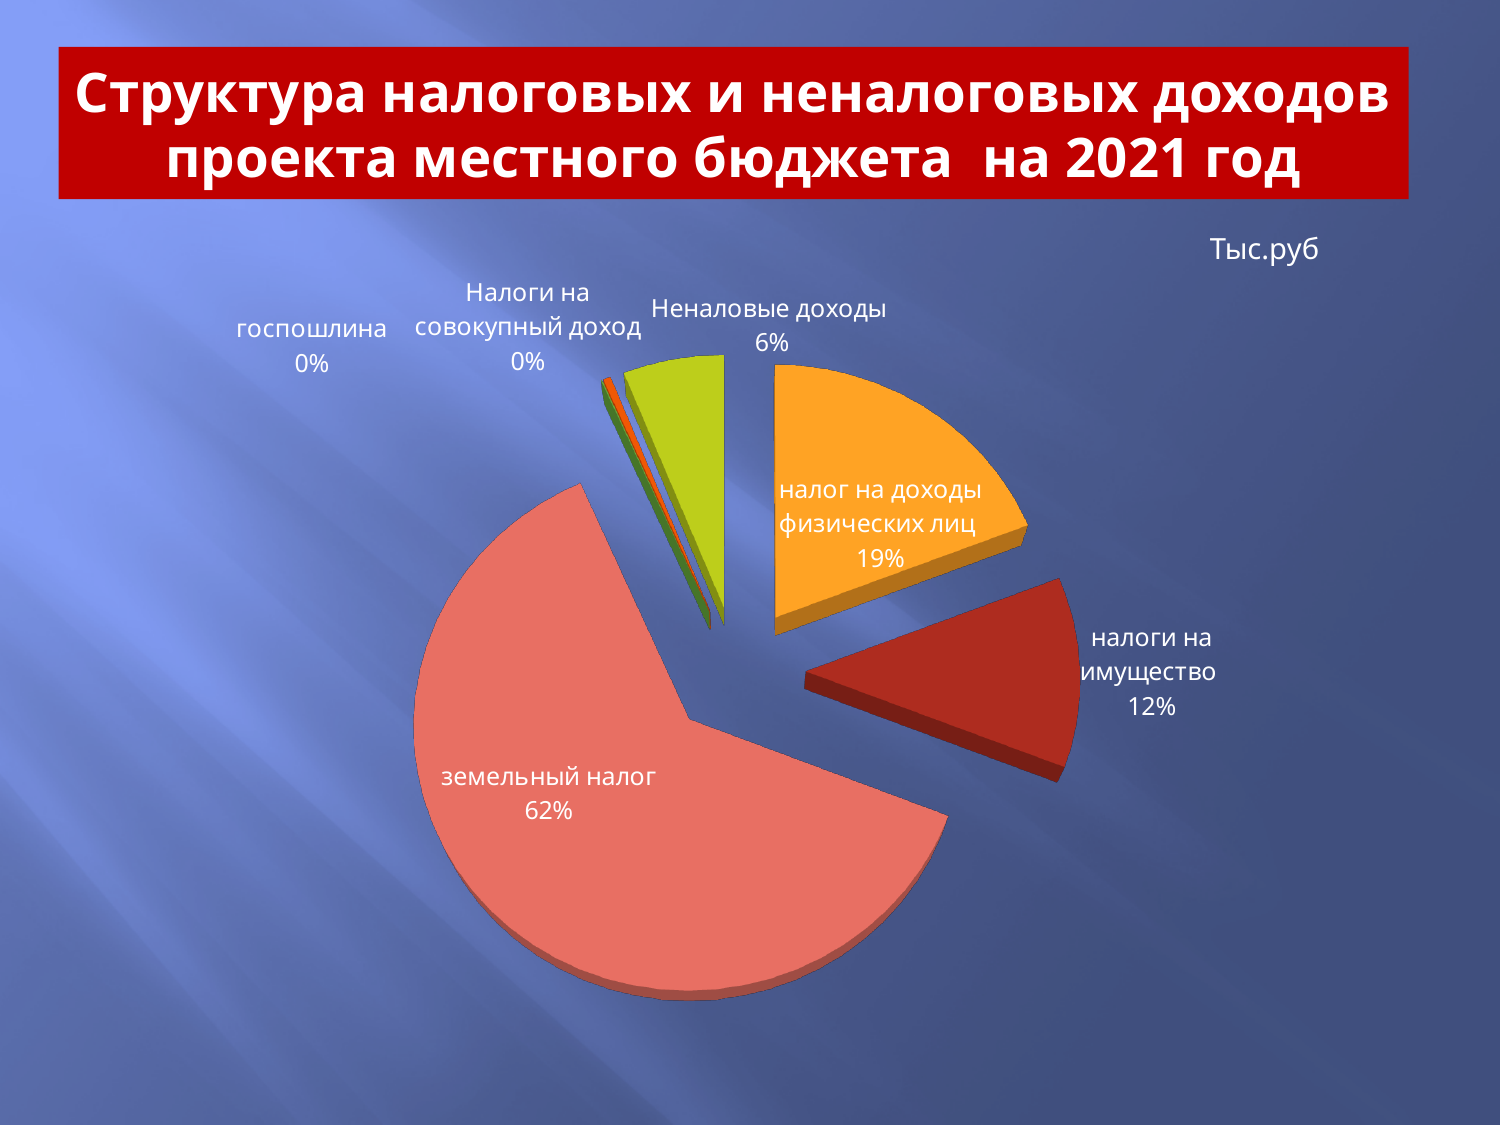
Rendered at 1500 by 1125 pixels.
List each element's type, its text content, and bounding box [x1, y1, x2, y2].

chart [74, 262, 1426, 1036]
title Структура налоговых и неналоговых доходов проекта местного бюджета на 2021 год [58, 46, 1409, 200]
text_box Тыс.руб [1195, 222, 1395, 262]
